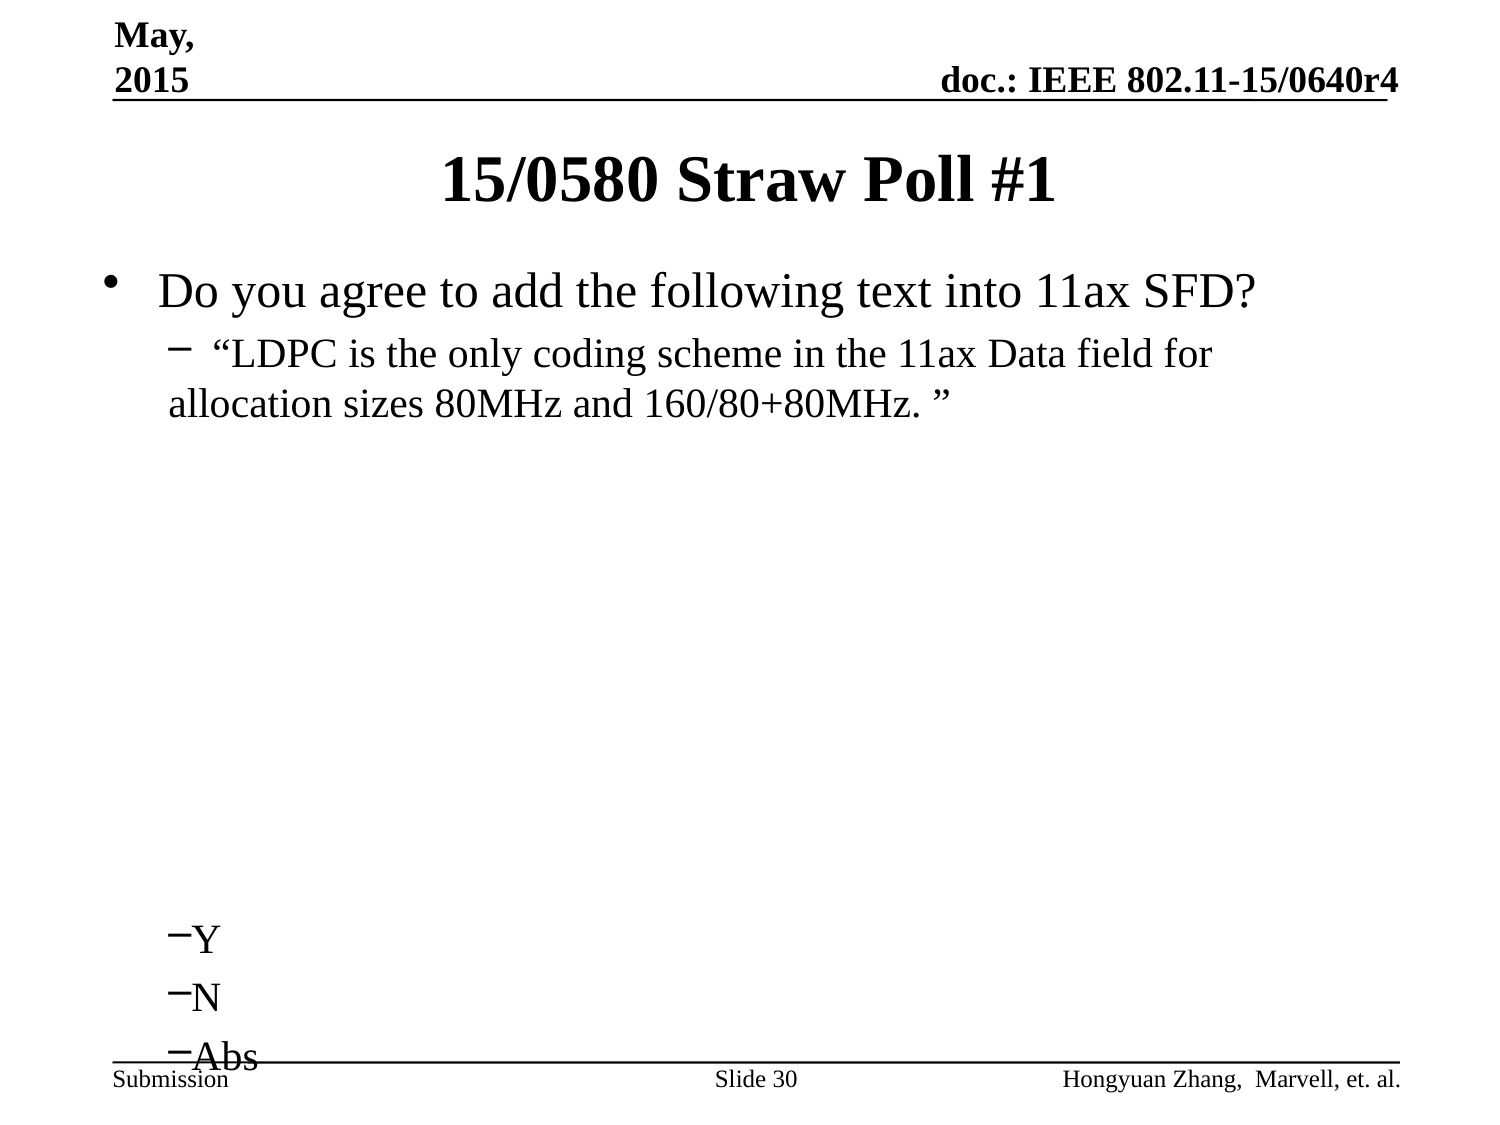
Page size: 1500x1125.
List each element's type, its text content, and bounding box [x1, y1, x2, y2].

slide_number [114, 54, 274, 101]
slide_number Slide 30 [712, 1061, 800, 1093]
list Do you agree to add the following text into 11ax SFD? “LDPC is the only coding scheme in the 11ax Data field for allocation sizes 80MHz and 160/80+80MHz. ” Y N Abs [87, 249, 1400, 1000]
footer Hongyuan Zhang, Marvell, et. al. [1057, 1061, 1402, 1093]
title 15/0580 Straw Poll #1 [112, 112, 1388, 238]
